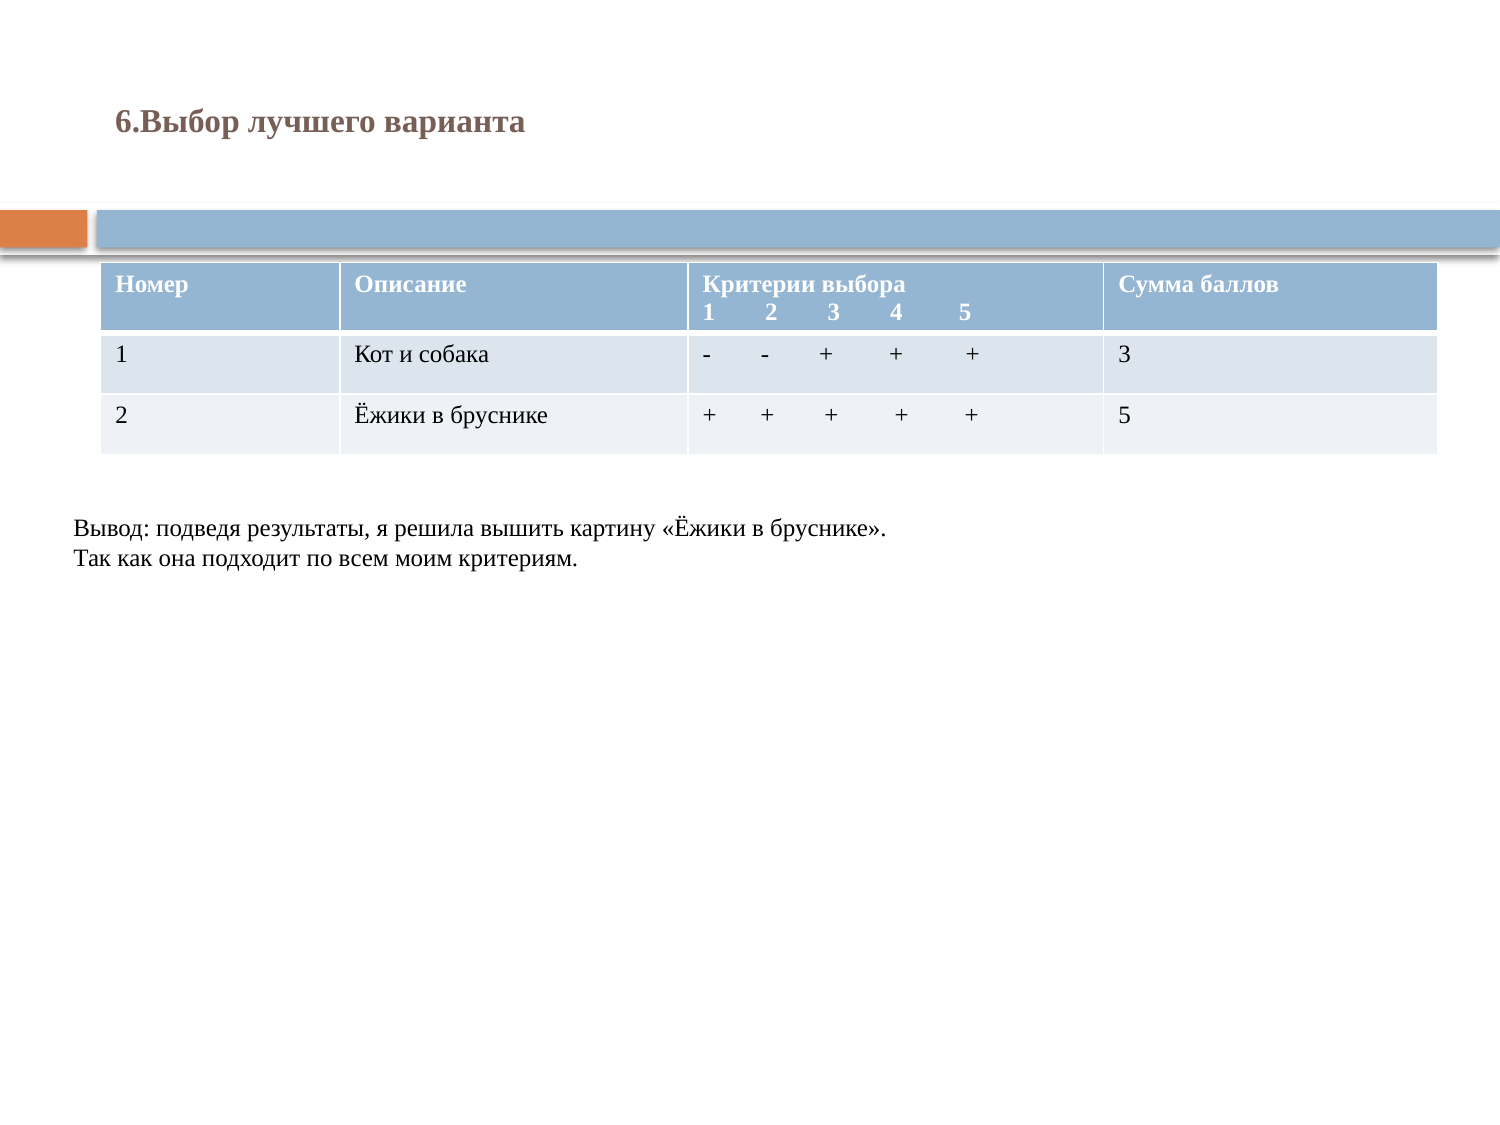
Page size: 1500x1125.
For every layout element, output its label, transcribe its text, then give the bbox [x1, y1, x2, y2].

title 6.Выбор лучшего варианта [100, 37, 1438, 200]
table_header Критерии выбора 1 2 3 4 5 [689, 263, 1103, 330]
table_cell - - + + + [689, 336, 1103, 393]
table_cell Ёжики в бруснике [341, 395, 687, 454]
table_cell 1 [101, 336, 339, 393]
table_header Сумма баллов [1104, 263, 1437, 330]
text_box Вывод: подведя результаты, я решила вышить картину «Ёжики в бруснике». Так как она подходит по всем моим критериям. [58, 503, 1430, 579]
table_header Описание [341, 263, 687, 330]
table_cell 3 [1104, 336, 1437, 393]
table_cell 2 [101, 395, 339, 454]
table_cell + + + + + [689, 395, 1103, 454]
table_header Номер [101, 263, 339, 330]
table_cell Кот и собака [341, 336, 687, 393]
table_cell 5 [1104, 395, 1437, 454]
